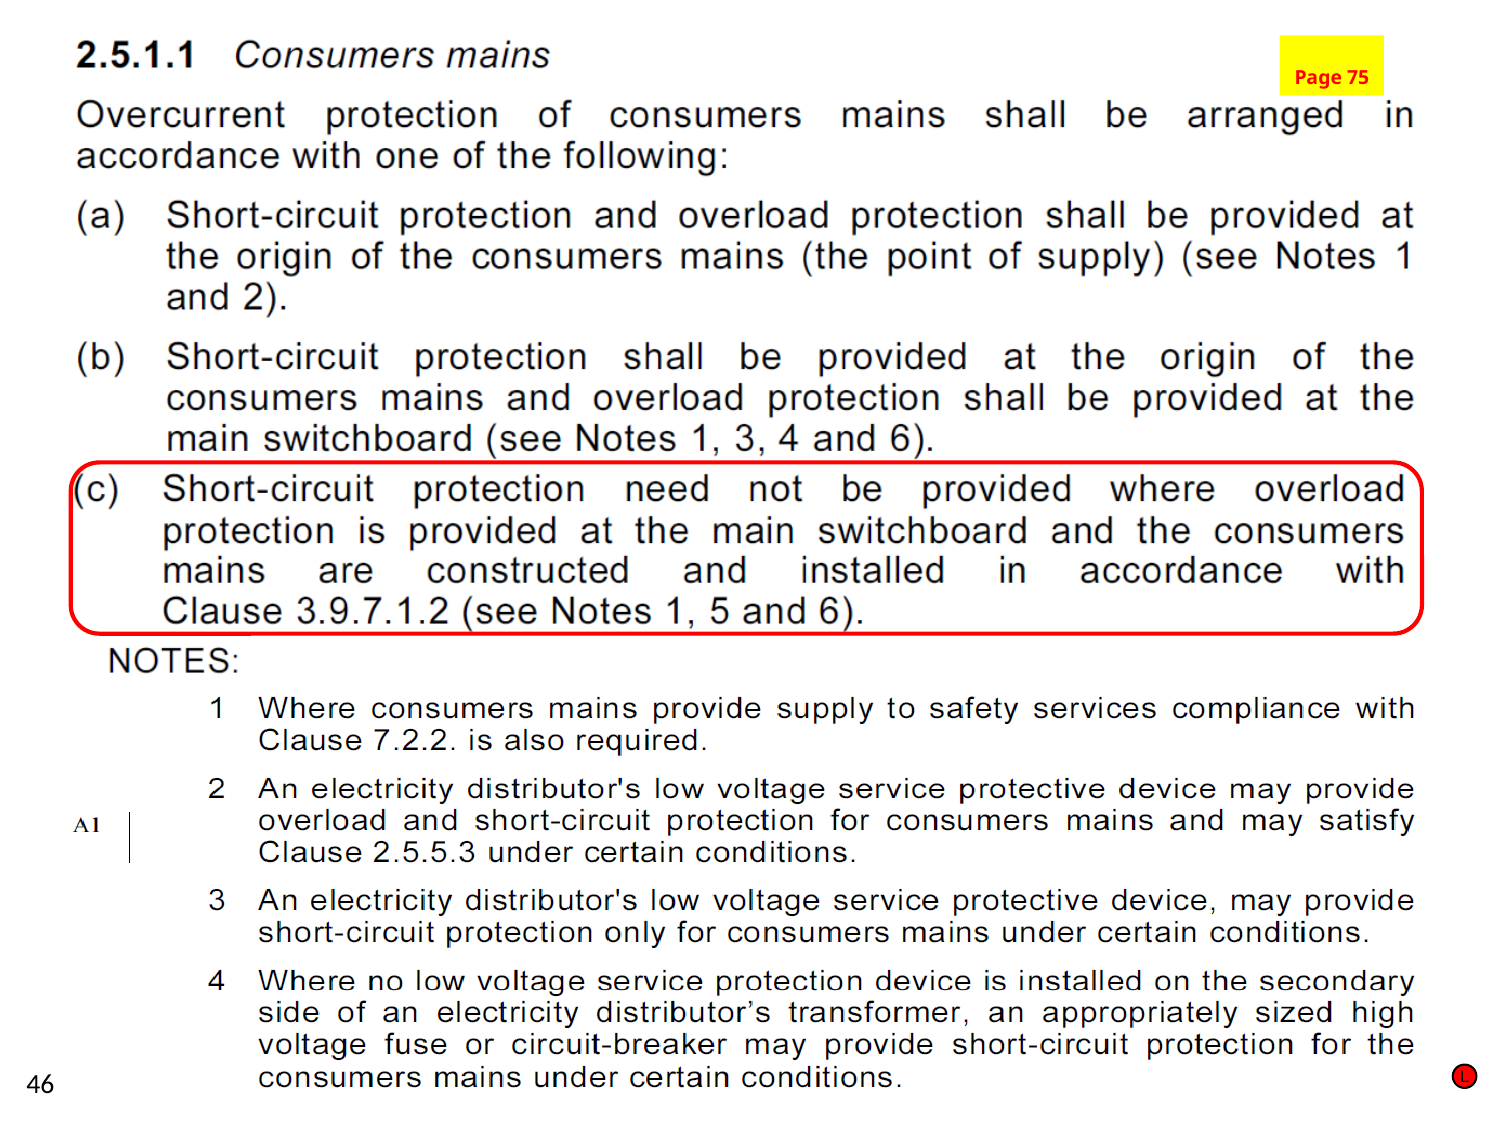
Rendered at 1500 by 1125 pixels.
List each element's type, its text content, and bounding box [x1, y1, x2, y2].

picture [70, 35, 1423, 1091]
text_box L [1452, 1064, 1477, 1088]
